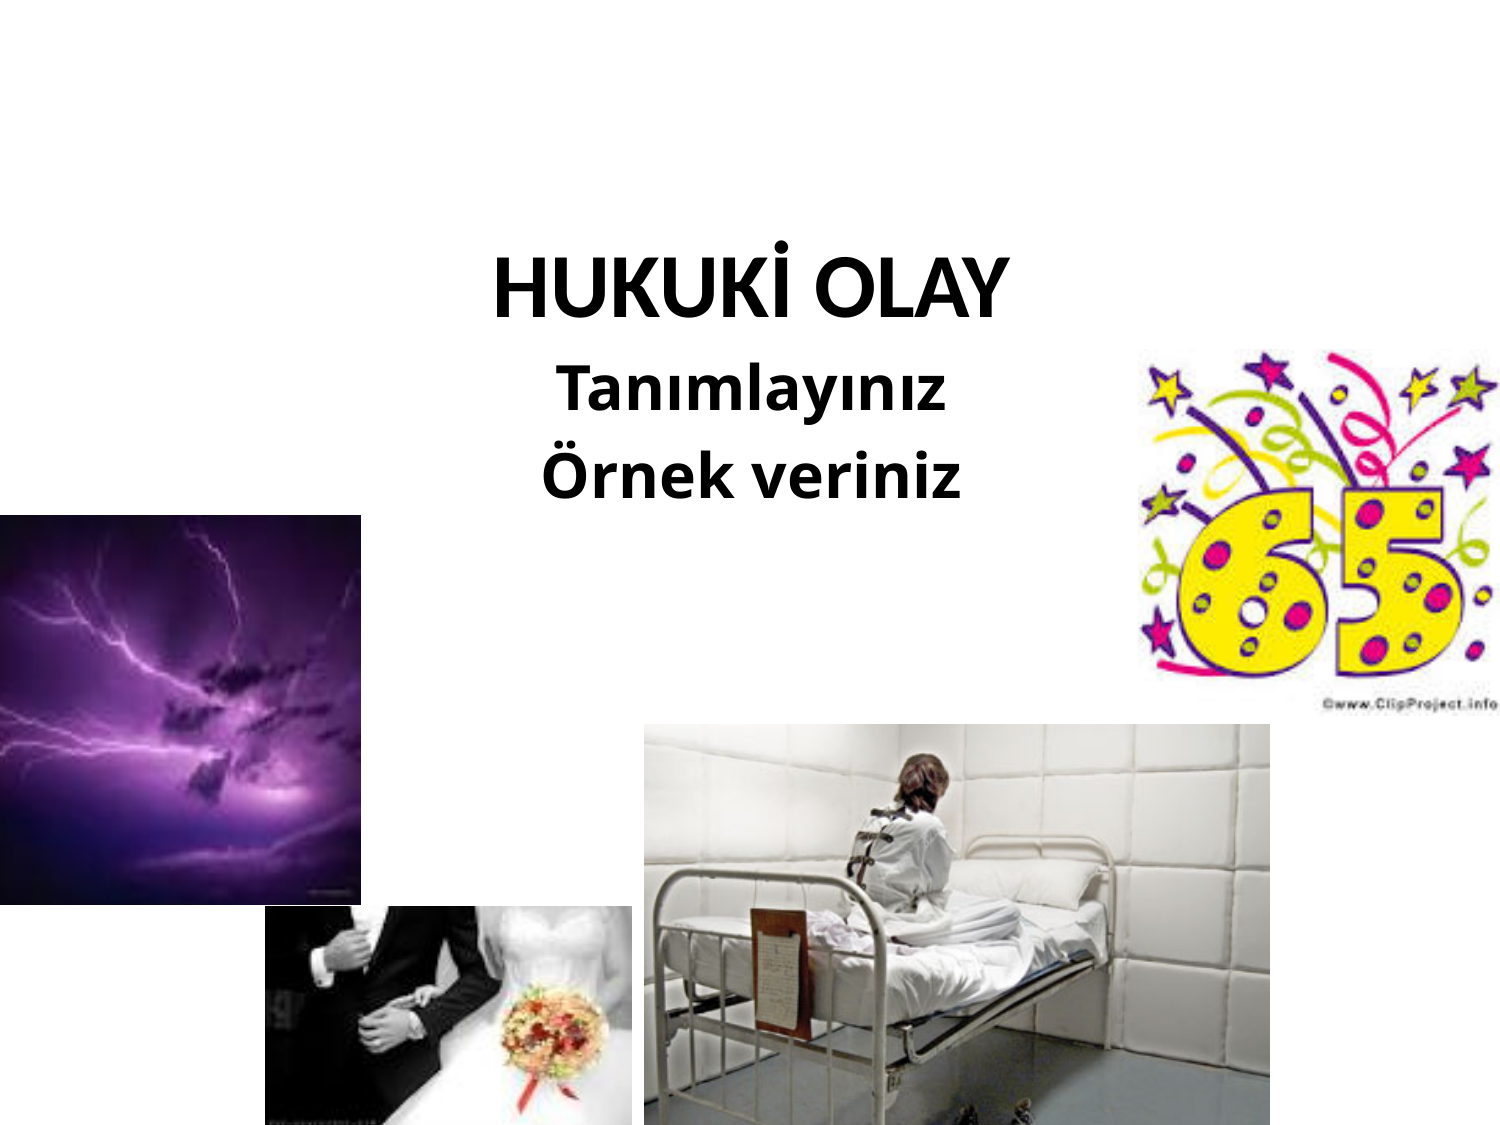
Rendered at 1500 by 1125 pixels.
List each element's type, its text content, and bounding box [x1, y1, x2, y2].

picture [644, 723, 1270, 1125]
picture [1138, 349, 1500, 717]
picture [0, 514, 633, 1125]
list HUKUKİ OLAY Tanımlayınız Örnek veriniz [76, 149, 1427, 892]
